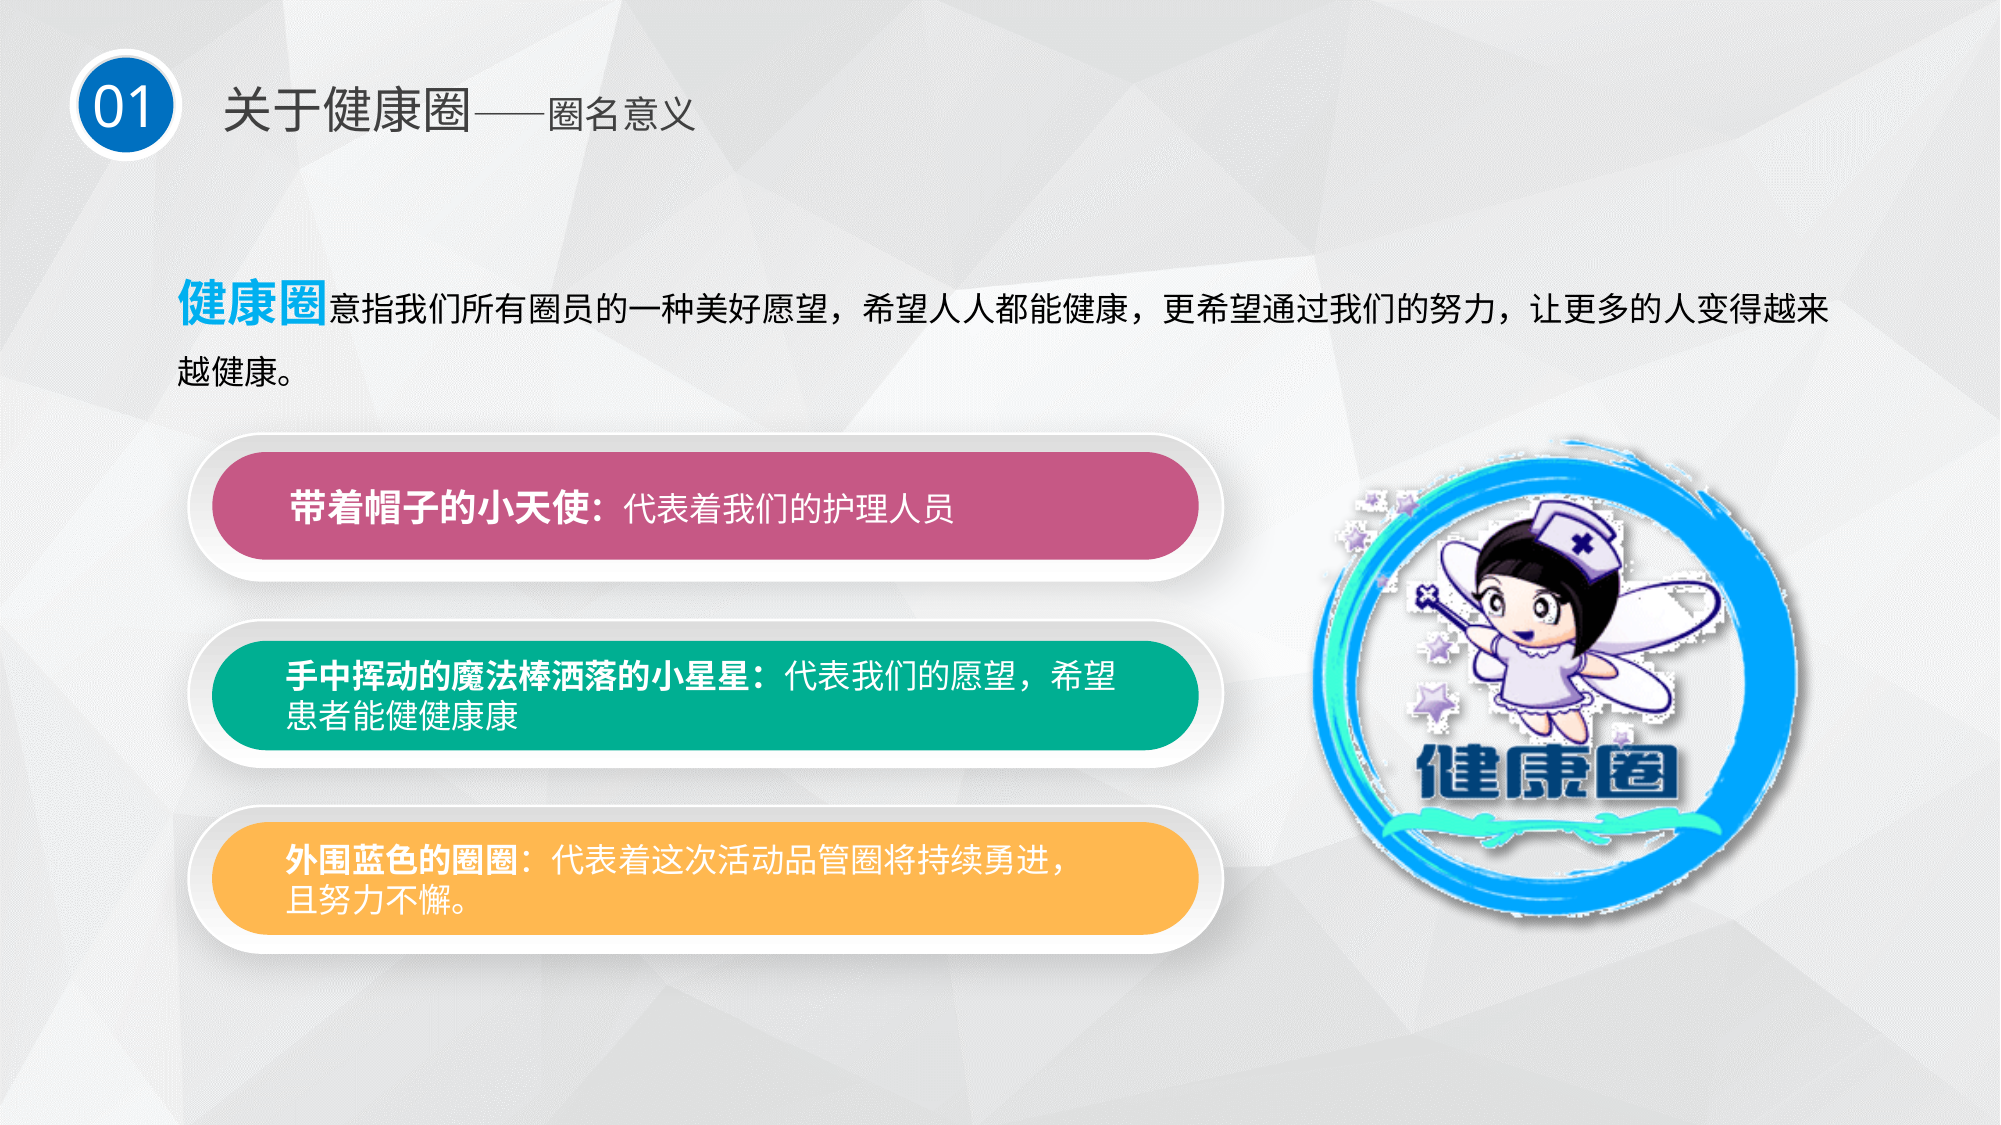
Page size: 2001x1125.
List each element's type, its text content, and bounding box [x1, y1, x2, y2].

picture [0, 0, 2000, 1125]
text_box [188, 433, 1224, 581]
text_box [188, 805, 1224, 953]
text_box 健康圈意指我们所有圈员的一种美好愿望，希望人人都能健康，更希望通过我们的努力，让更多的人变得越来越健康。 [162, 233, 1847, 399]
text_box 关于健康圈——圈名意义 [207, 70, 713, 146]
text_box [188, 619, 1224, 767]
